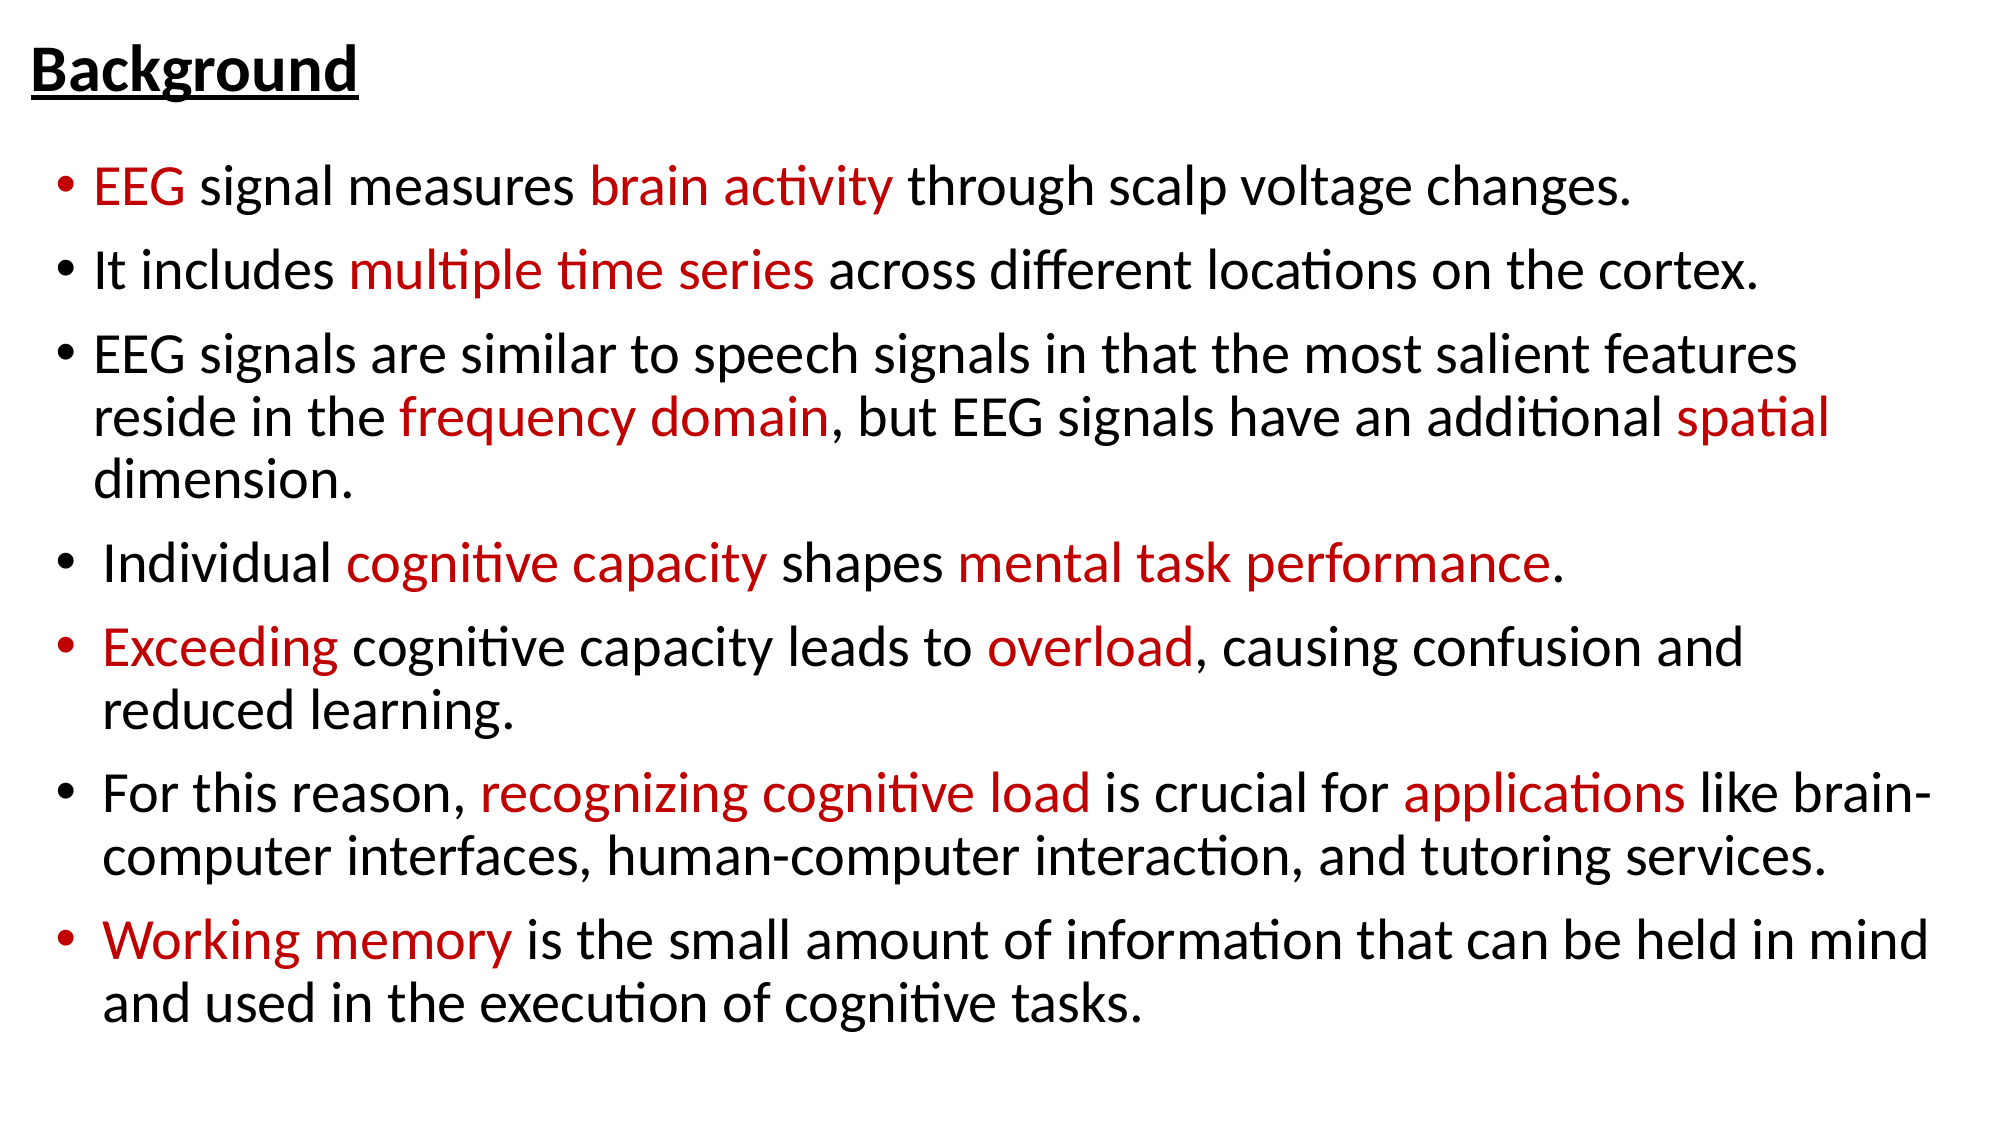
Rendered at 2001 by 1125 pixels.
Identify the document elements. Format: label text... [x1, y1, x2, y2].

title Background [15, 19, 1741, 120]
list EEG signal measures brain activity through scalp voltage changes. It includes multiple time series across different locations on the cortex. EEG signals are similar to speech signals in that the most salient features reside in the frequency domain, but EEG signals have an additional spatial dimension. Individual cognitive capacity shapes mental task performance. Exceeding cognitive capacity leads to overload, causing confusion and reduced learning. For this reason, recognizing cognitive load is crucial for applications like brain-computer interfaces, human-computer interaction, and tutoring services. Working memory is the small amount of information that can be held in mind and used in the execution of cognitive tasks. [40, 148, 1960, 1106]
